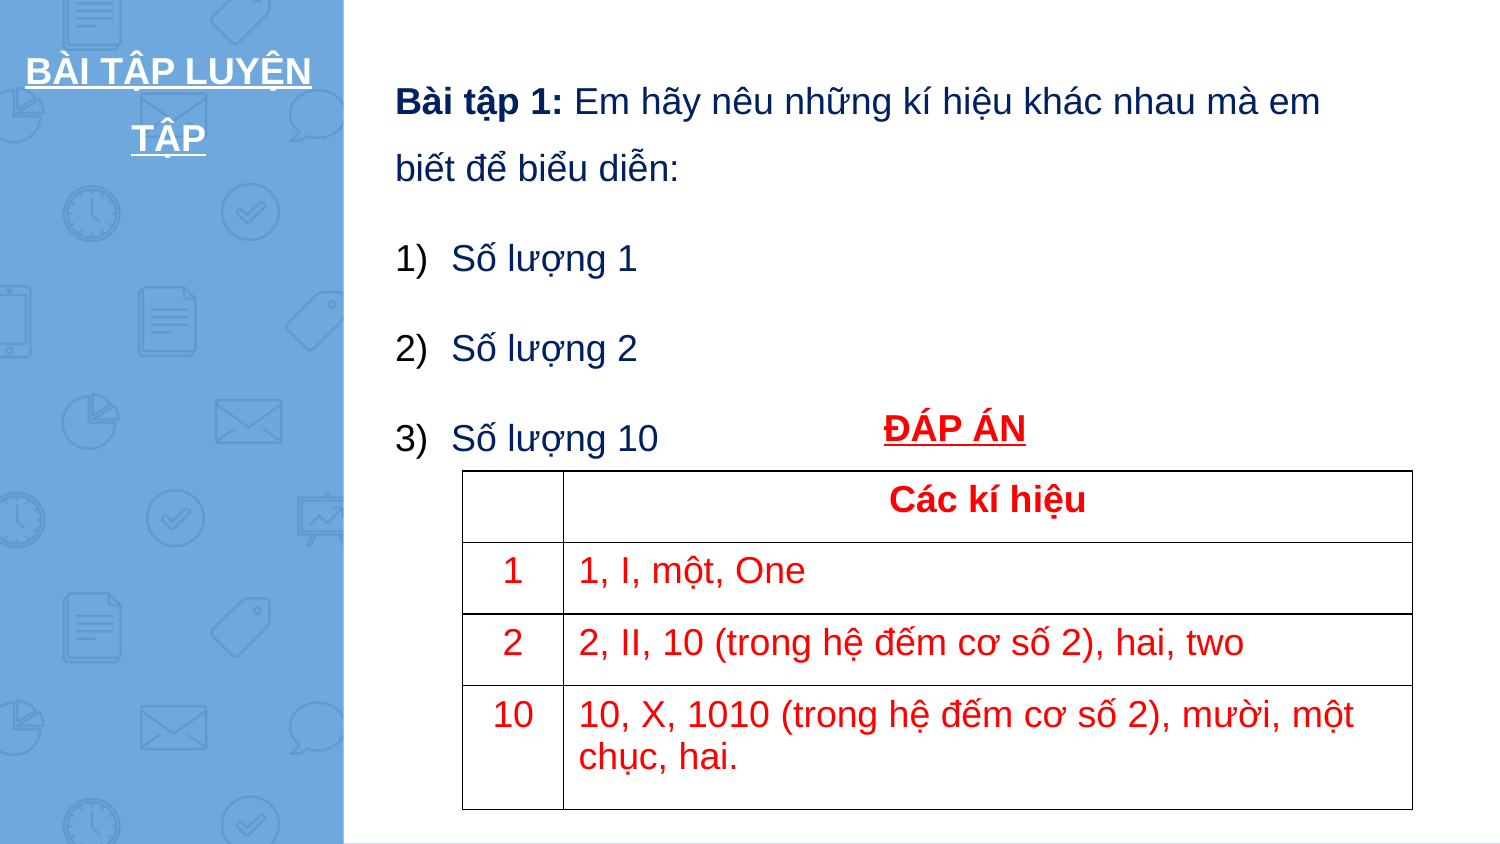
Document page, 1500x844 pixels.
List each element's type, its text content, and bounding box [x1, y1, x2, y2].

table_cell 10, X, 1010 (trong hệ đếm cơ số 2), mười, một chục, hai. [564, 686, 1412, 809]
table_header Các kí hiệu [564, 472, 1412, 542]
table_cell 2, II, 10 (trong hệ đếm cơ số 2), hai, two [564, 615, 1412, 685]
table_cell 10 [463, 686, 563, 809]
table_header [463, 472, 563, 542]
table_cell 1, I, một, One [564, 543, 1412, 613]
text_box Bài tập 1: Em hãy nêu những kí hiệu khác nhau mà em biết để biểu diễn: Số lượng 1 Số lượng 2 Số lượng 10 [380, 46, 1347, 467]
table_cell 2 [463, 615, 563, 685]
title BÀI TẬP LUYỆN TẬP [0, 9, 338, 151]
text_box ĐÁP ÁN [868, 396, 1042, 457]
table_cell 1 [463, 543, 563, 613]
